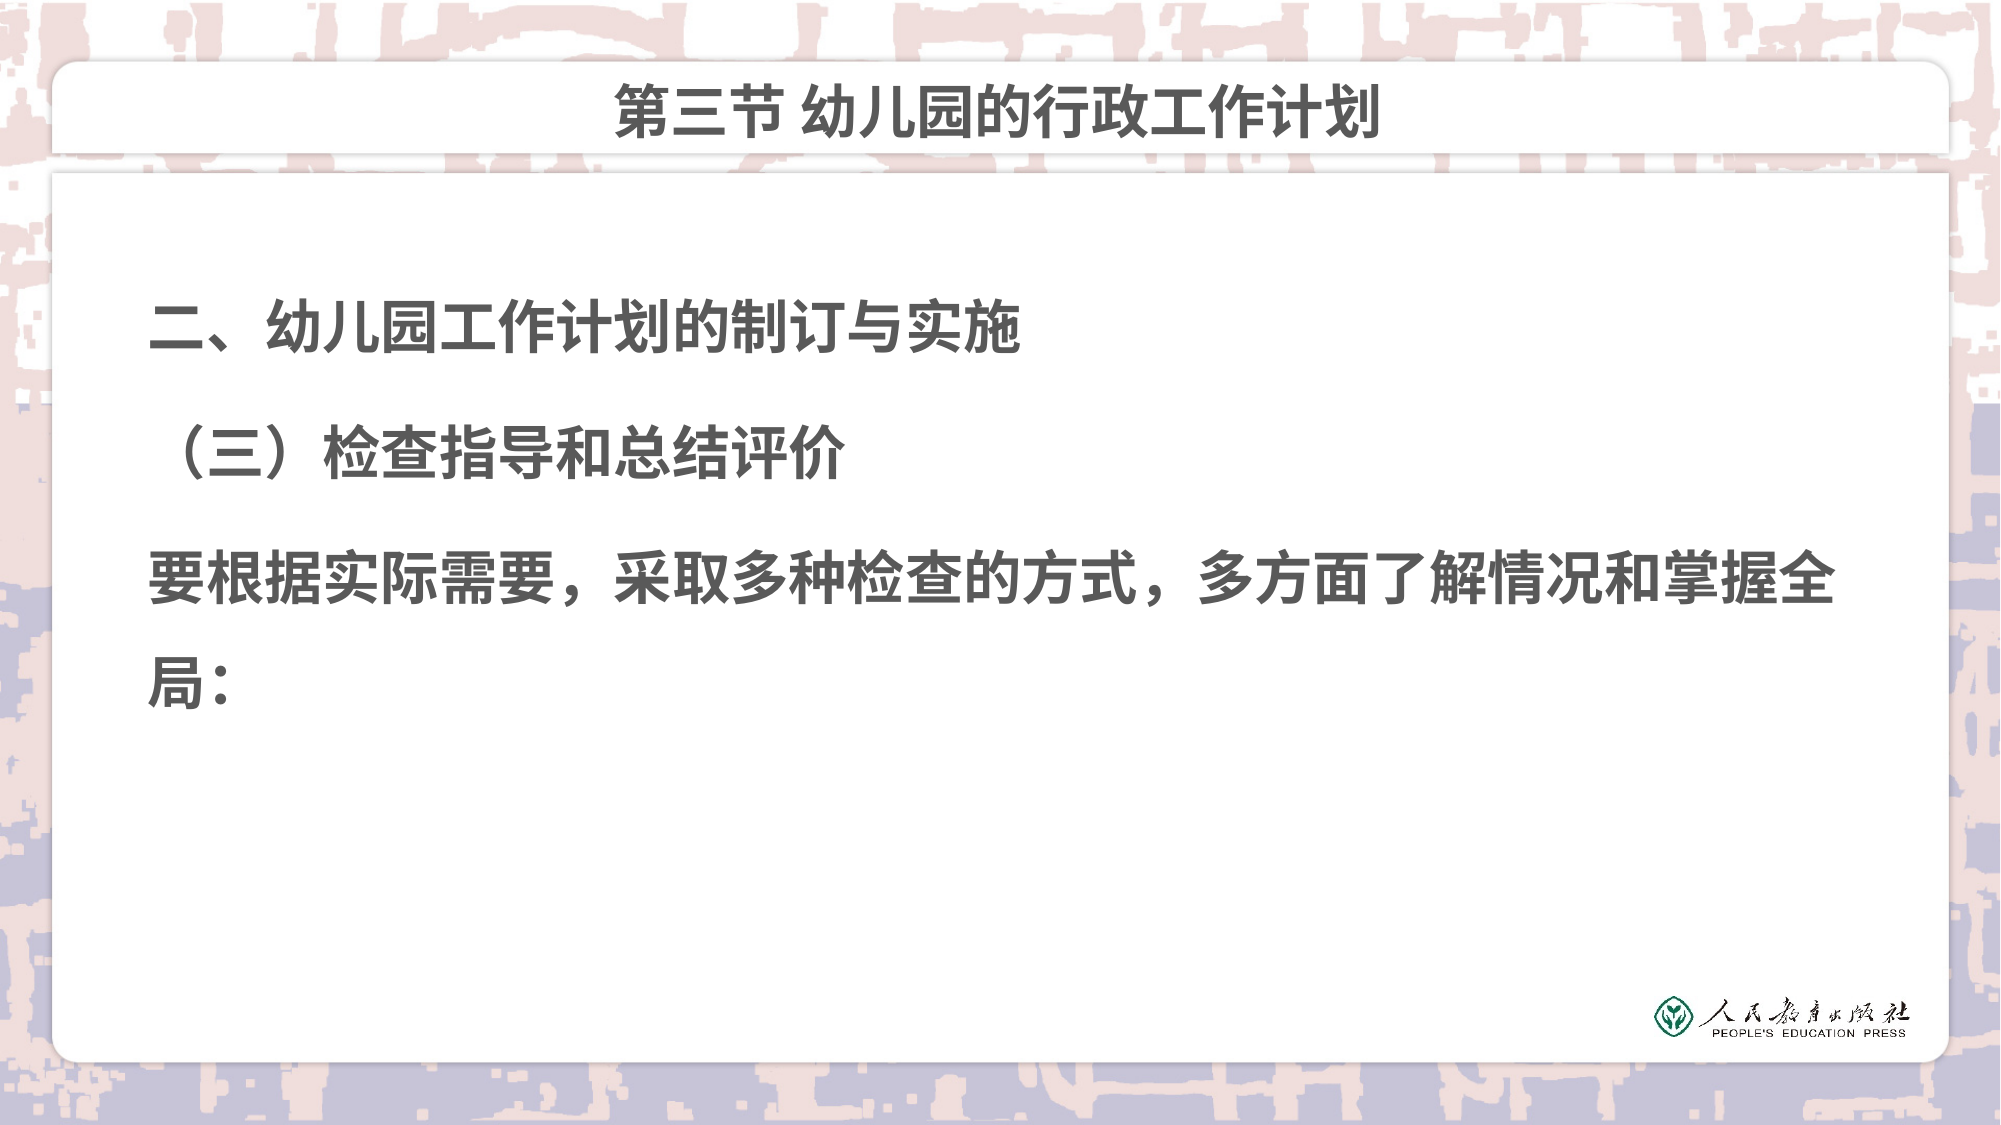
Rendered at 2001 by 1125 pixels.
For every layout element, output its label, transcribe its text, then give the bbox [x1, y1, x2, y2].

title 第三节 幼儿园的行政工作计划 [50, 66, 1945, 162]
picture [0, 0, 2001, 1125]
list 二、幼儿园工作计划的制订与实施 （三）检查指导和总结评价 要根据实际需要，采取多种检查的方式，多方面了解情况和掌握全局： [132, 247, 1858, 962]
